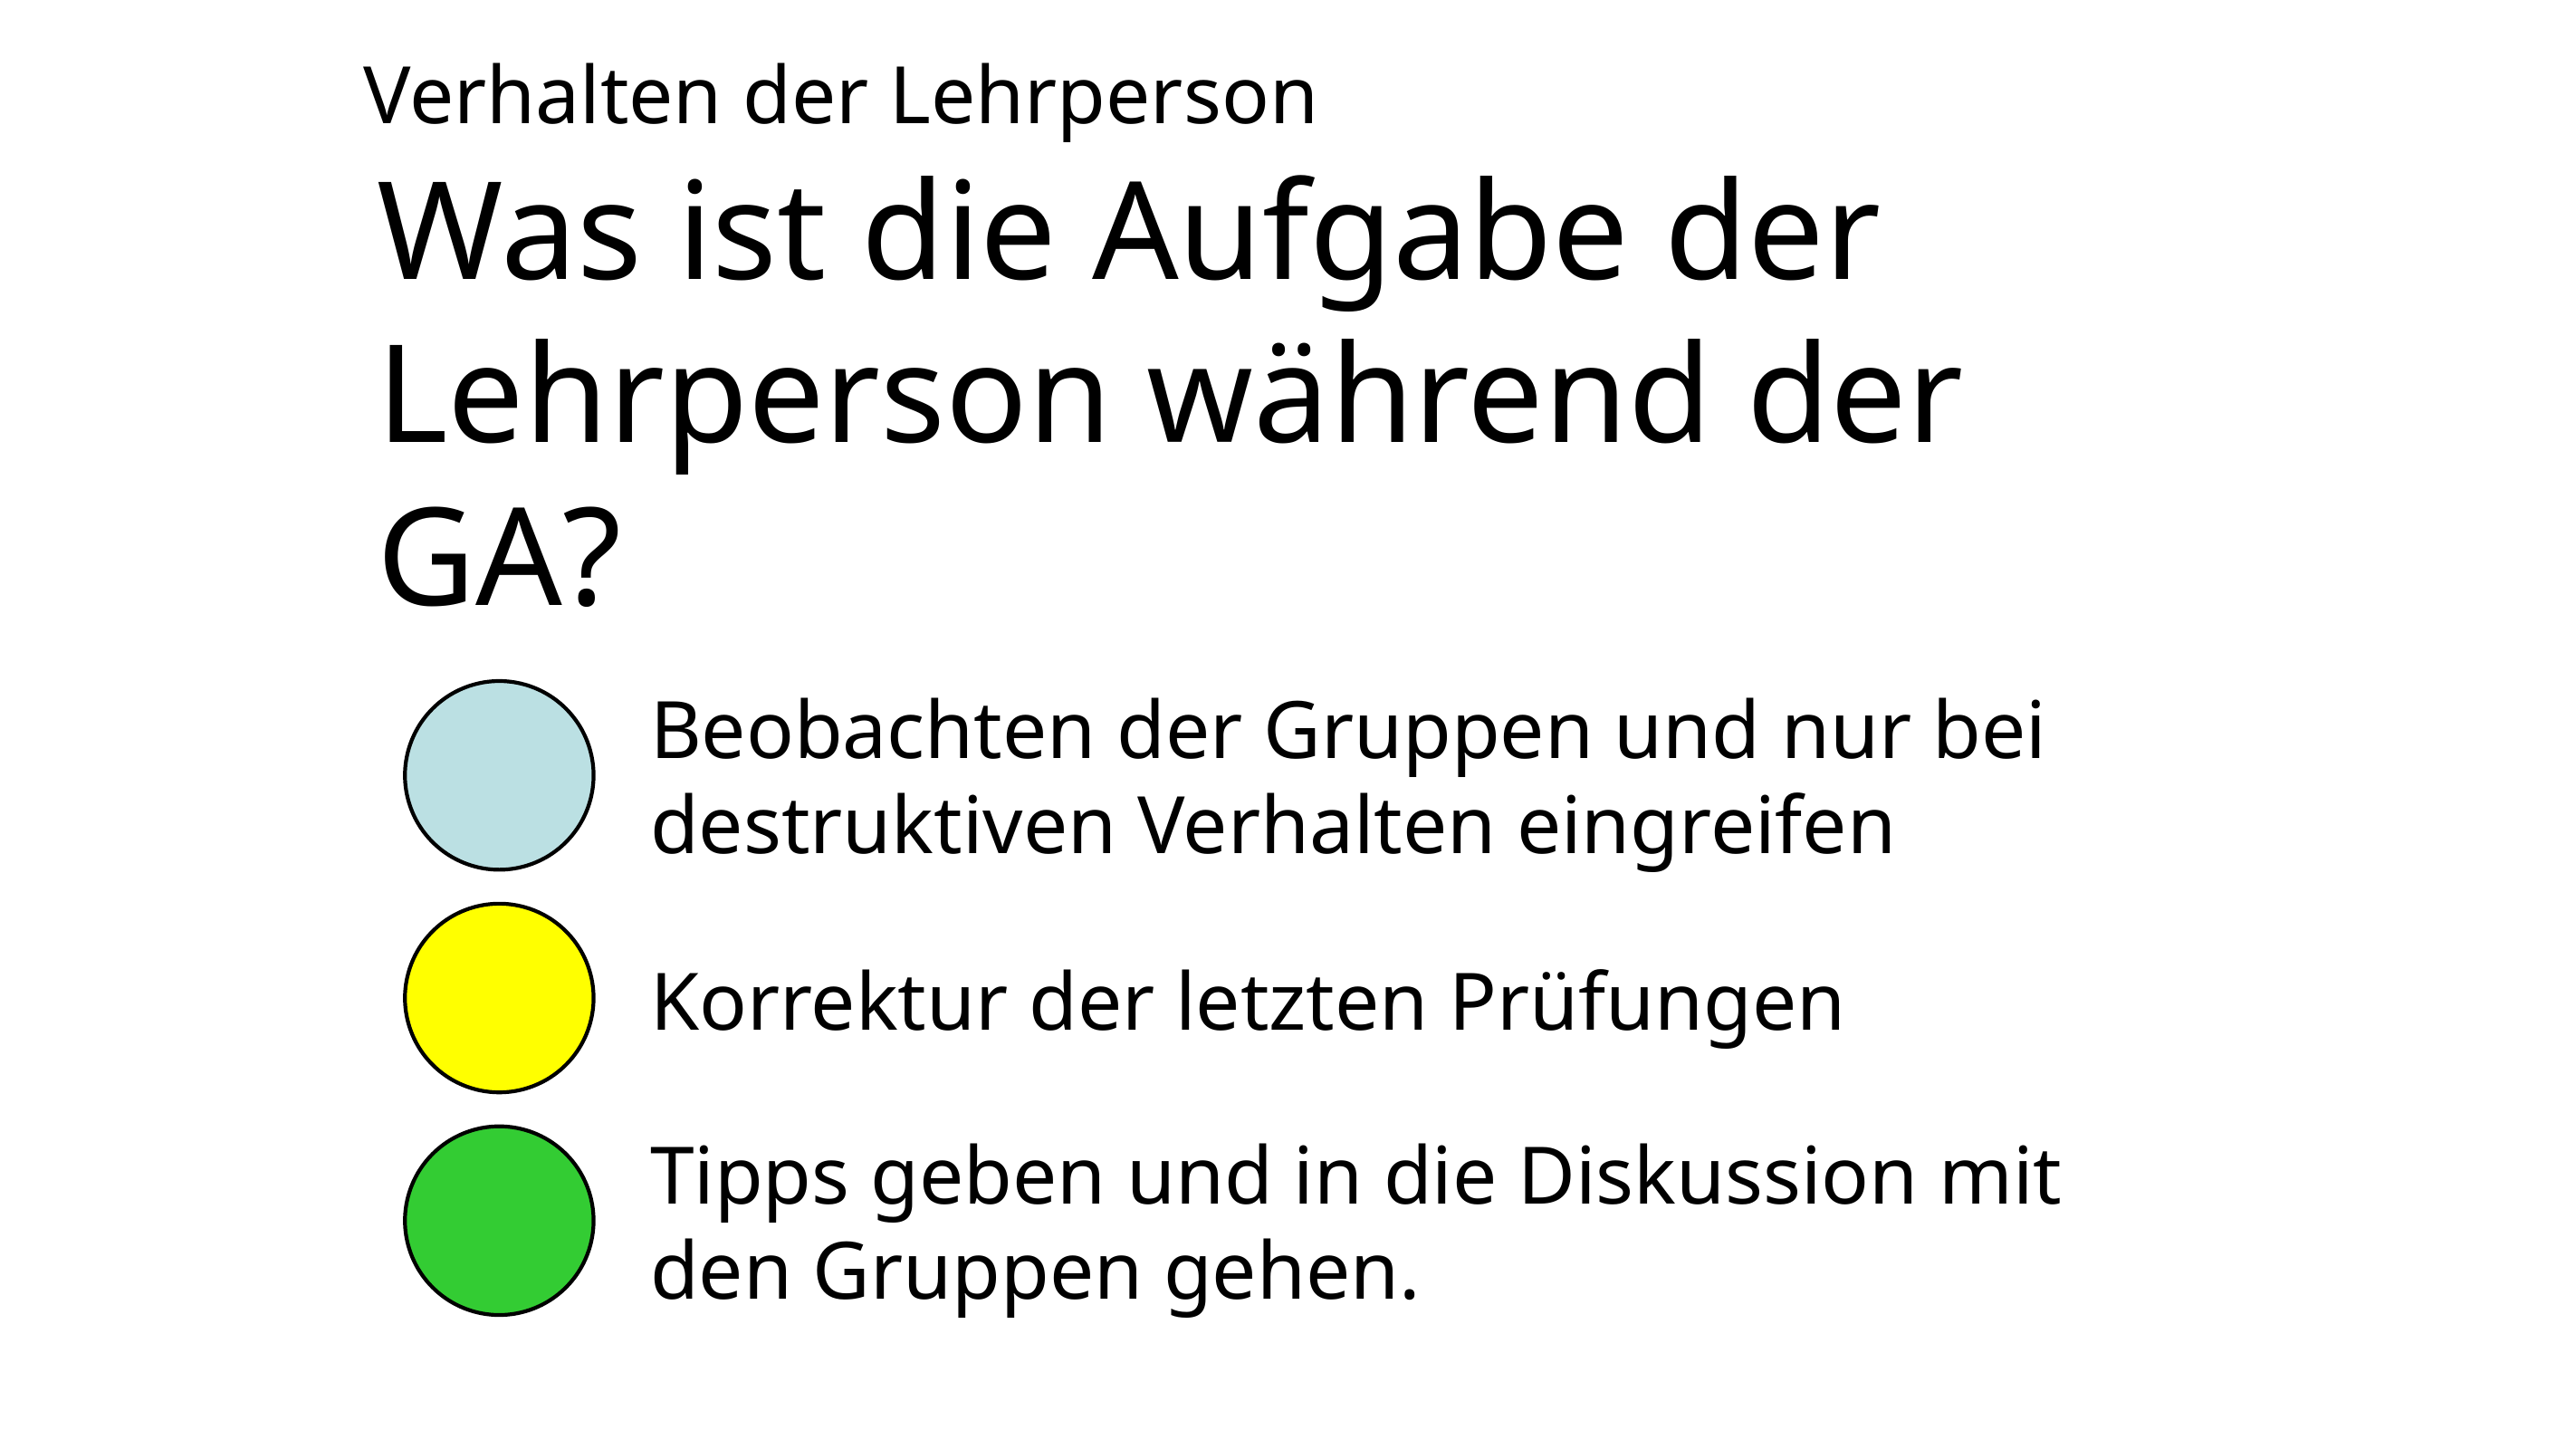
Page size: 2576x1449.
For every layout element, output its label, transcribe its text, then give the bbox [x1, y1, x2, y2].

text_box [405, 1126, 594, 1316]
text_box [405, 681, 594, 870]
text_box Was ist die Aufgabe der Lehrperson während der GA? [377, 223, 2200, 552]
text_box Tipps geben und in die Diskussion mit den Gruppen gehen. [650, 1166, 2224, 1274]
text_box Korrektur der letzten Prüfungen [650, 944, 2224, 1052]
text_box Beobachten der Gruppen und nur bei destruktiven Verhalten eingreifen [650, 720, 2224, 829]
text_box [405, 903, 594, 1093]
text_box Verhalten der Lehrperson [363, 37, 1937, 146]
